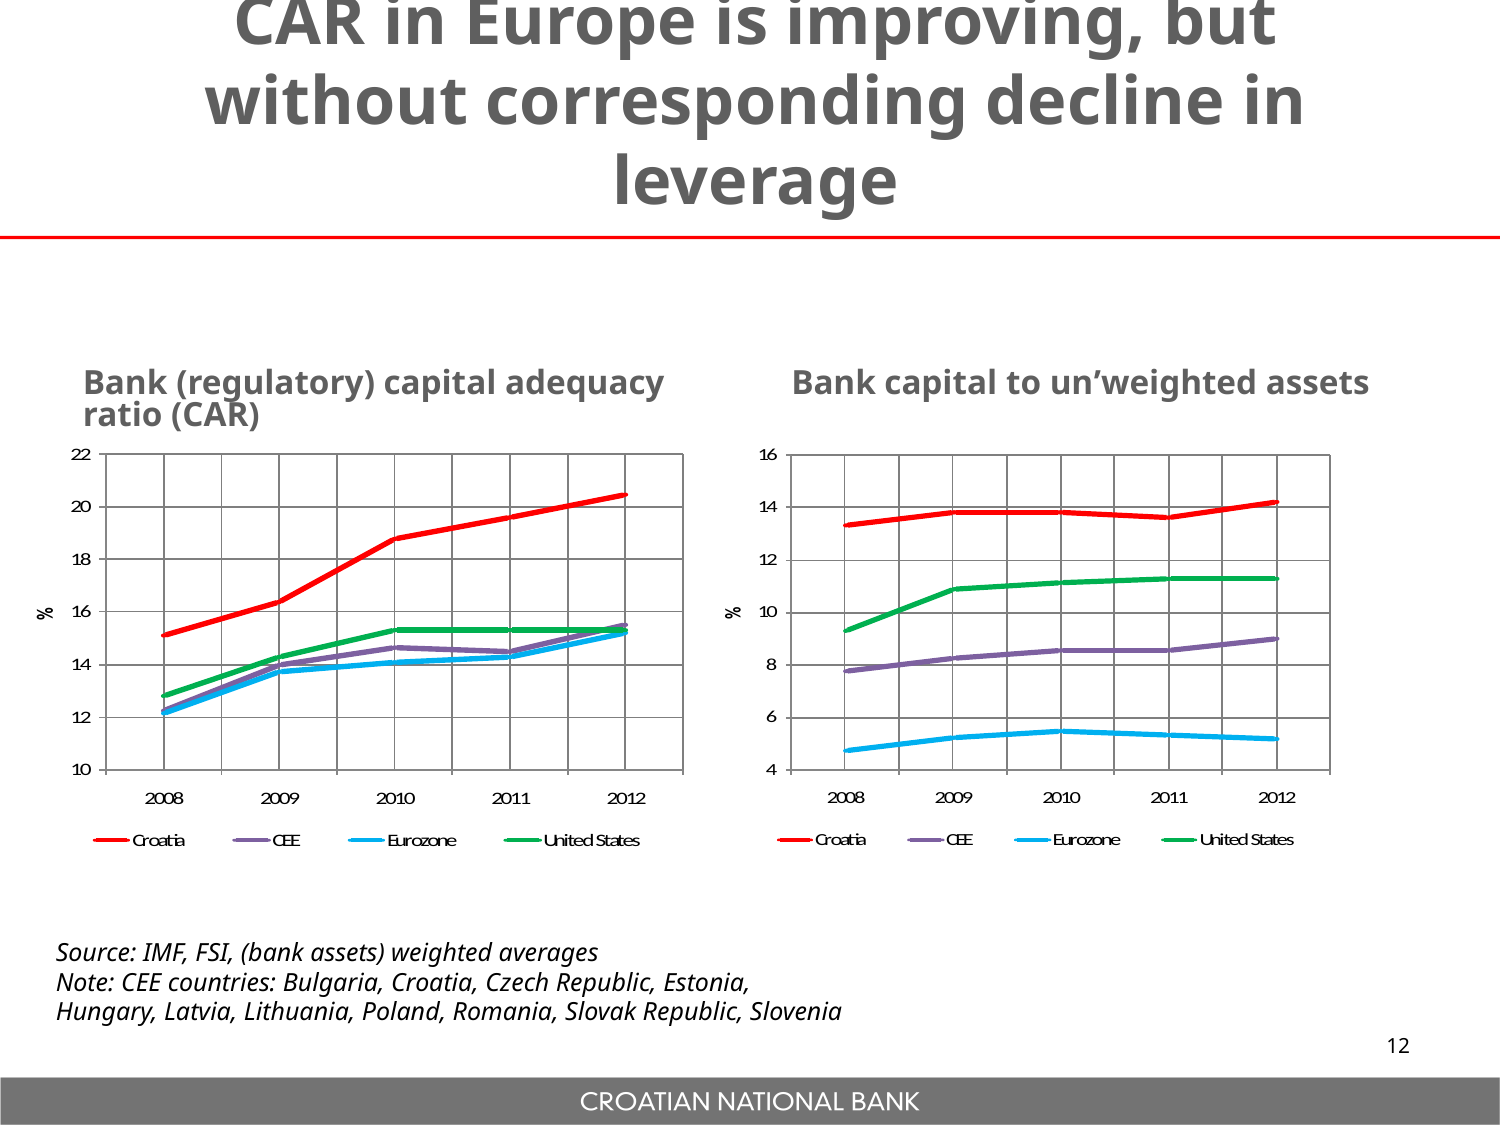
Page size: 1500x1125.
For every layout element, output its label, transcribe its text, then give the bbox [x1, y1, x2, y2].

text_box Bank (regulatory) capital adequacy ratio (CAR) [53, 361, 735, 431]
text_box Source: IMF, FSI, (bank assets) weighted averages Note: CEE countries: Bulgaria, Croatia, Czech Republic, Estonia, Hungary, Latvia, Lithuania, Poland, Romania, Slovak Republic, Slovenia [41, 928, 863, 1034]
title CAR in Europe is improving, but without corresponding decline in leverage [80, 62, 1431, 226]
slide_number 12 [1074, 1024, 1426, 1101]
picture [23, 433, 1368, 877]
picture [0, 1077, 1500, 1125]
text_box Bank capital to un’weighted assets [761, 361, 1396, 409]
